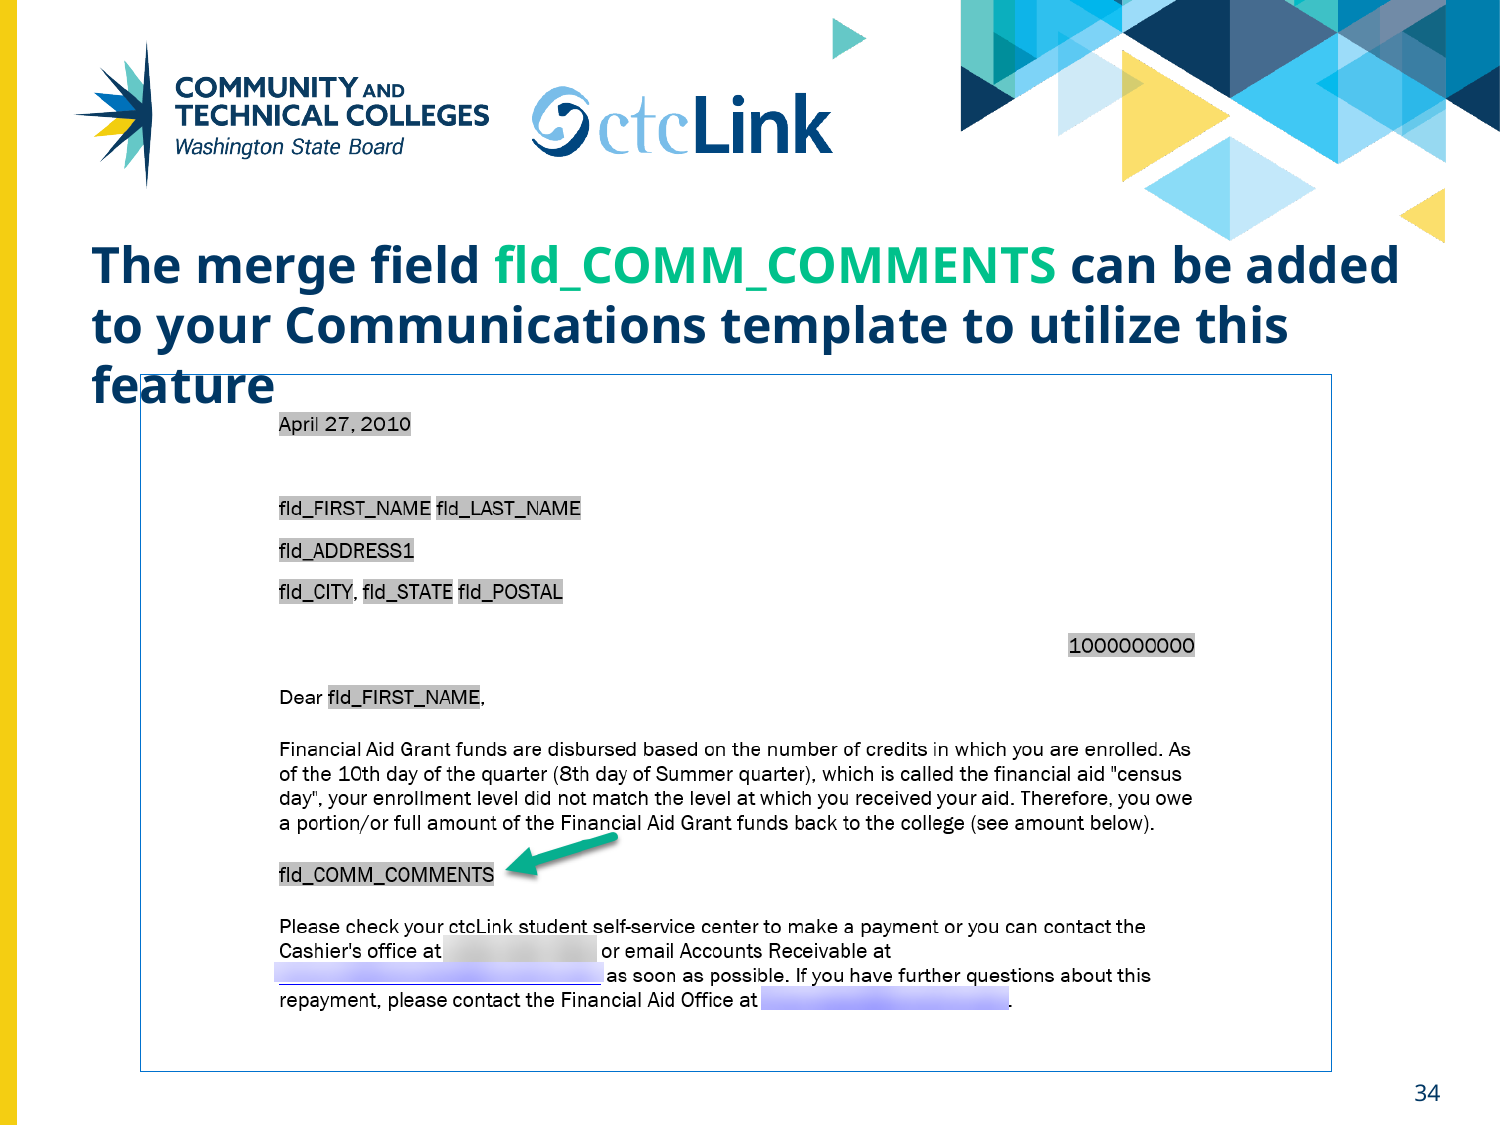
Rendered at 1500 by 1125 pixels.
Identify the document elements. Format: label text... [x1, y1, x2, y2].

text_box The merge field fld_COMM_COMMENTS can be added to your Communications template to utilize this feature [76, 226, 1472, 422]
picture [17, 0, 1500, 243]
slide_number 34 [1380, 1071, 1456, 1103]
picture [140, 374, 1332, 1072]
